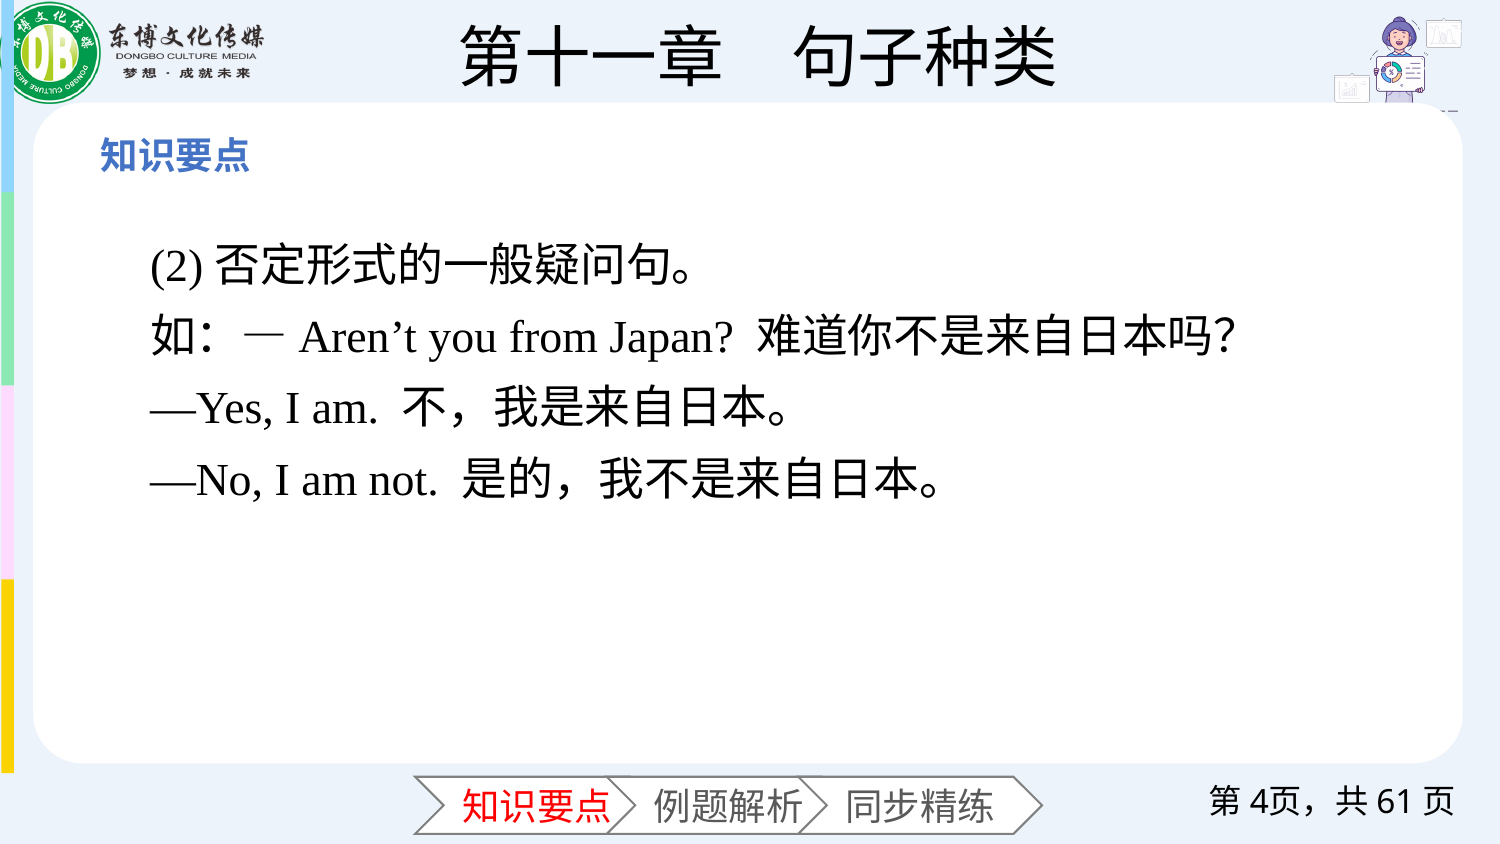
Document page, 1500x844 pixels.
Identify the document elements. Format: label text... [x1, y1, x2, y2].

text_box (2)否定形式的一般疑问句。 如：—Aren’t you from Japan? 难道你不是来自日本吗？ —Yes, I am. 不，我是来自日本。 —No, I am not. 是的，我不是来自日本。 [60, 211, 1458, 512]
picture [14, 1, 265, 104]
picture [1312, 0, 1487, 131]
